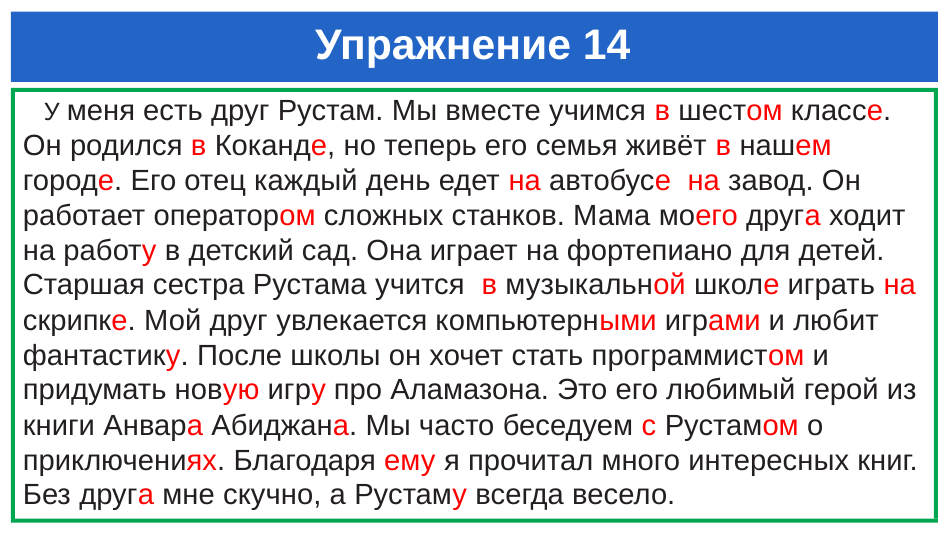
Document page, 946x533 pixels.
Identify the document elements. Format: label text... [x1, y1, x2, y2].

list У меня есть друг Рустам. Мы вместе учимся в шестом классе. Он родился в Коканде, но теперь его семья живёт в нашем городе. Его отец каждый день едет на автобусе на завод. Он работает оператором сложных станков. Мама моего друга ходит на работу в детский сад. Она играет на фортепиано для детей. Старшая сестра Рустама учится в музыкальной школе играть на скрипке. Мой друг увлекается компьютерными играми и любит фантастику. После школы он хочет стать программистом и придумать новую игру про Аламазона. Это его любимый герой из книги Анвара Абиджана. Мы часто беседуем с Рустамом о приключениях. Благодаря ему я прочитал много интересных книг. Без друга мне скучно, а Рустаму всегда весело. [22, 91, 923, 533]
title Упражнение 14 [49, 16, 897, 69]
